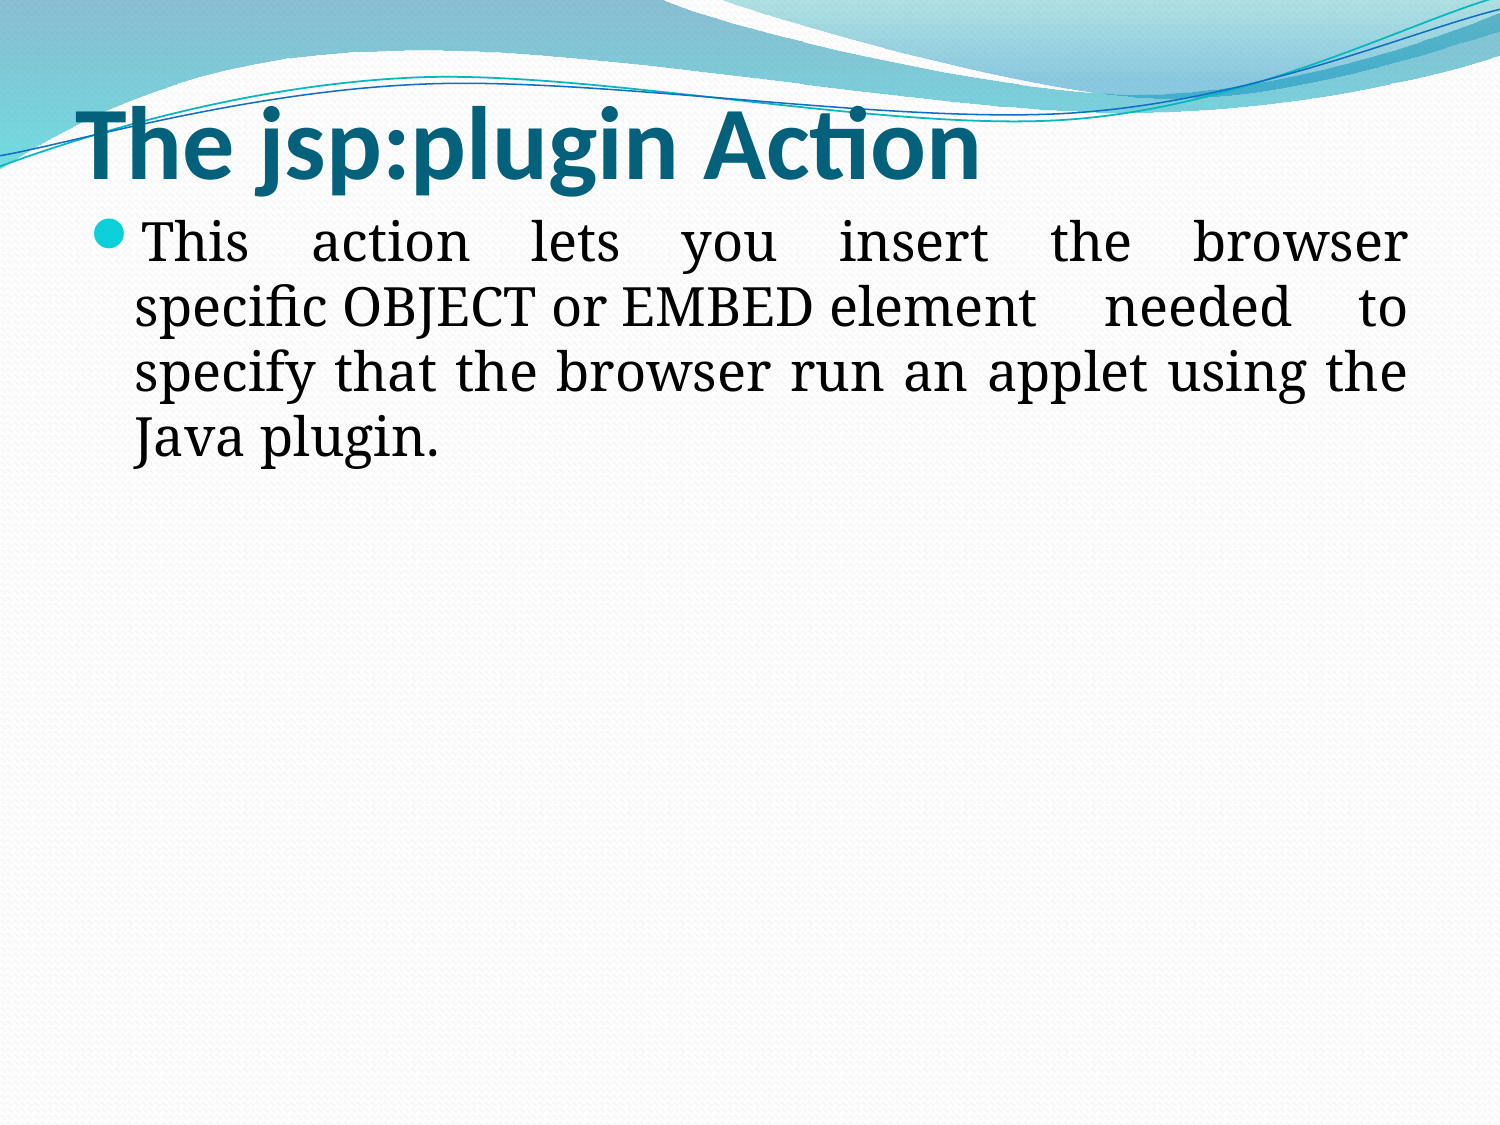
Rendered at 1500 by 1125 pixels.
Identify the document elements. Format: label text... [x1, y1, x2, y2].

list This action lets you insert the browser specific OBJECT or EMBED element needed to specify that the browser run an applet using the Java plugin. [75, 200, 1425, 1038]
title The jsp:plugin Action [75, 37, 1425, 200]
